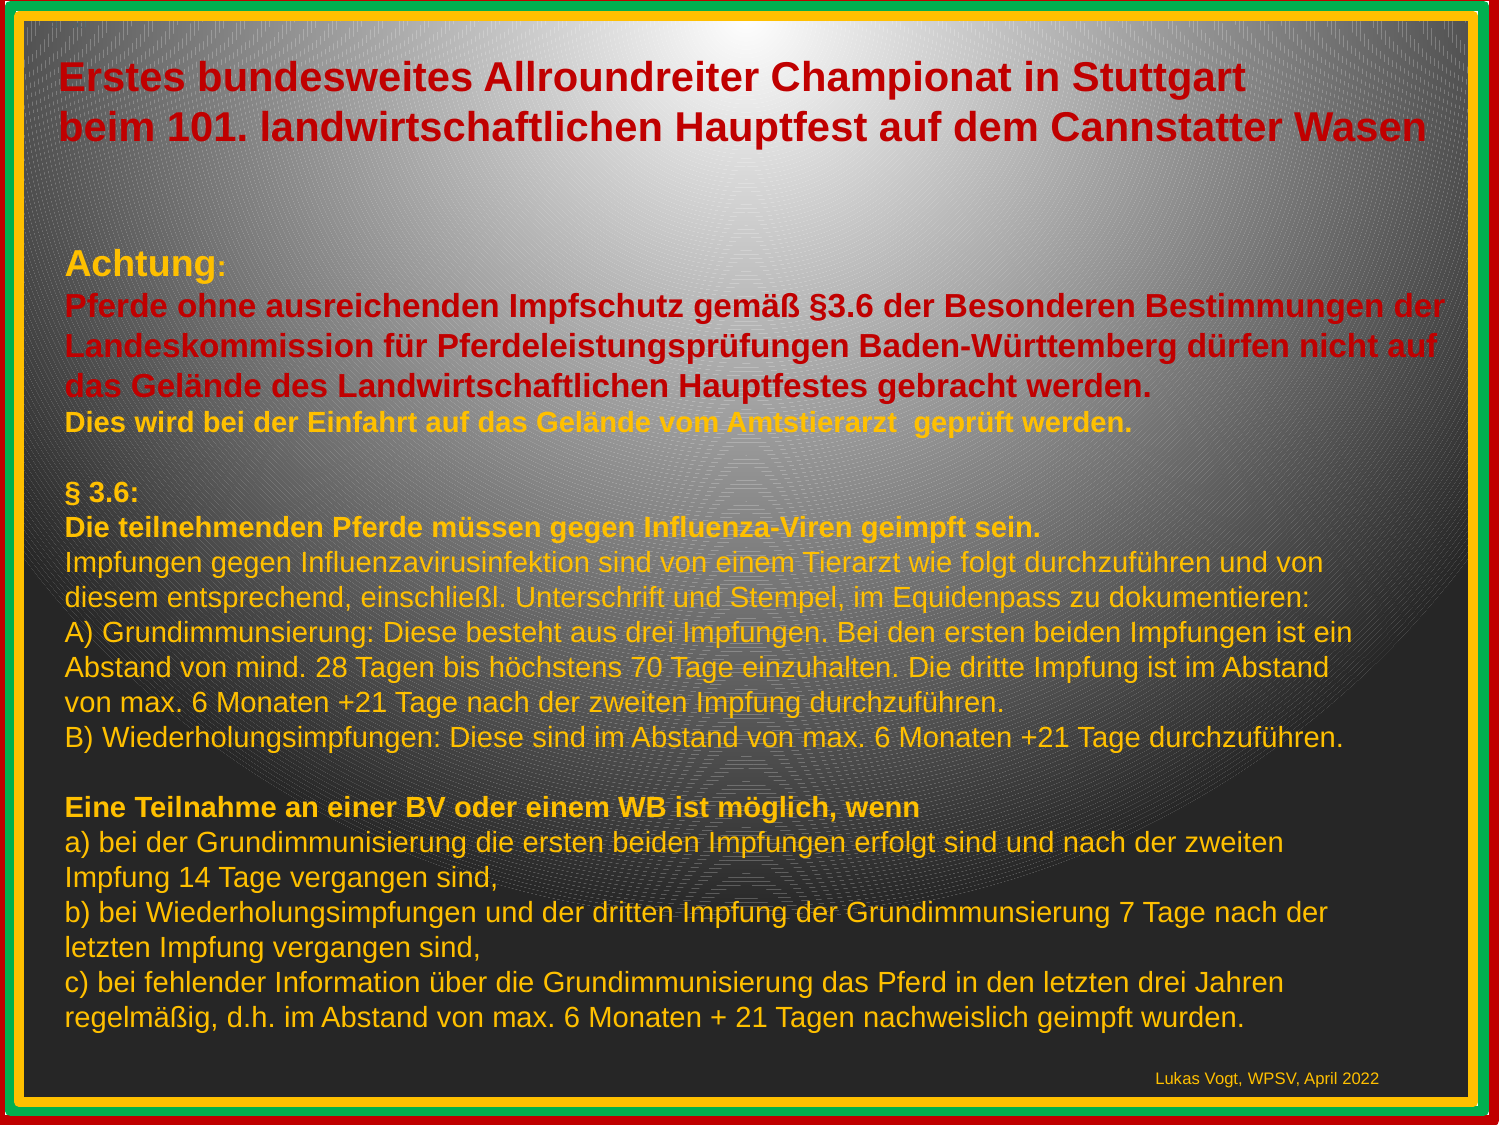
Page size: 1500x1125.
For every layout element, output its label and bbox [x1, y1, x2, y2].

text_box [0, 0, 1495, 1121]
